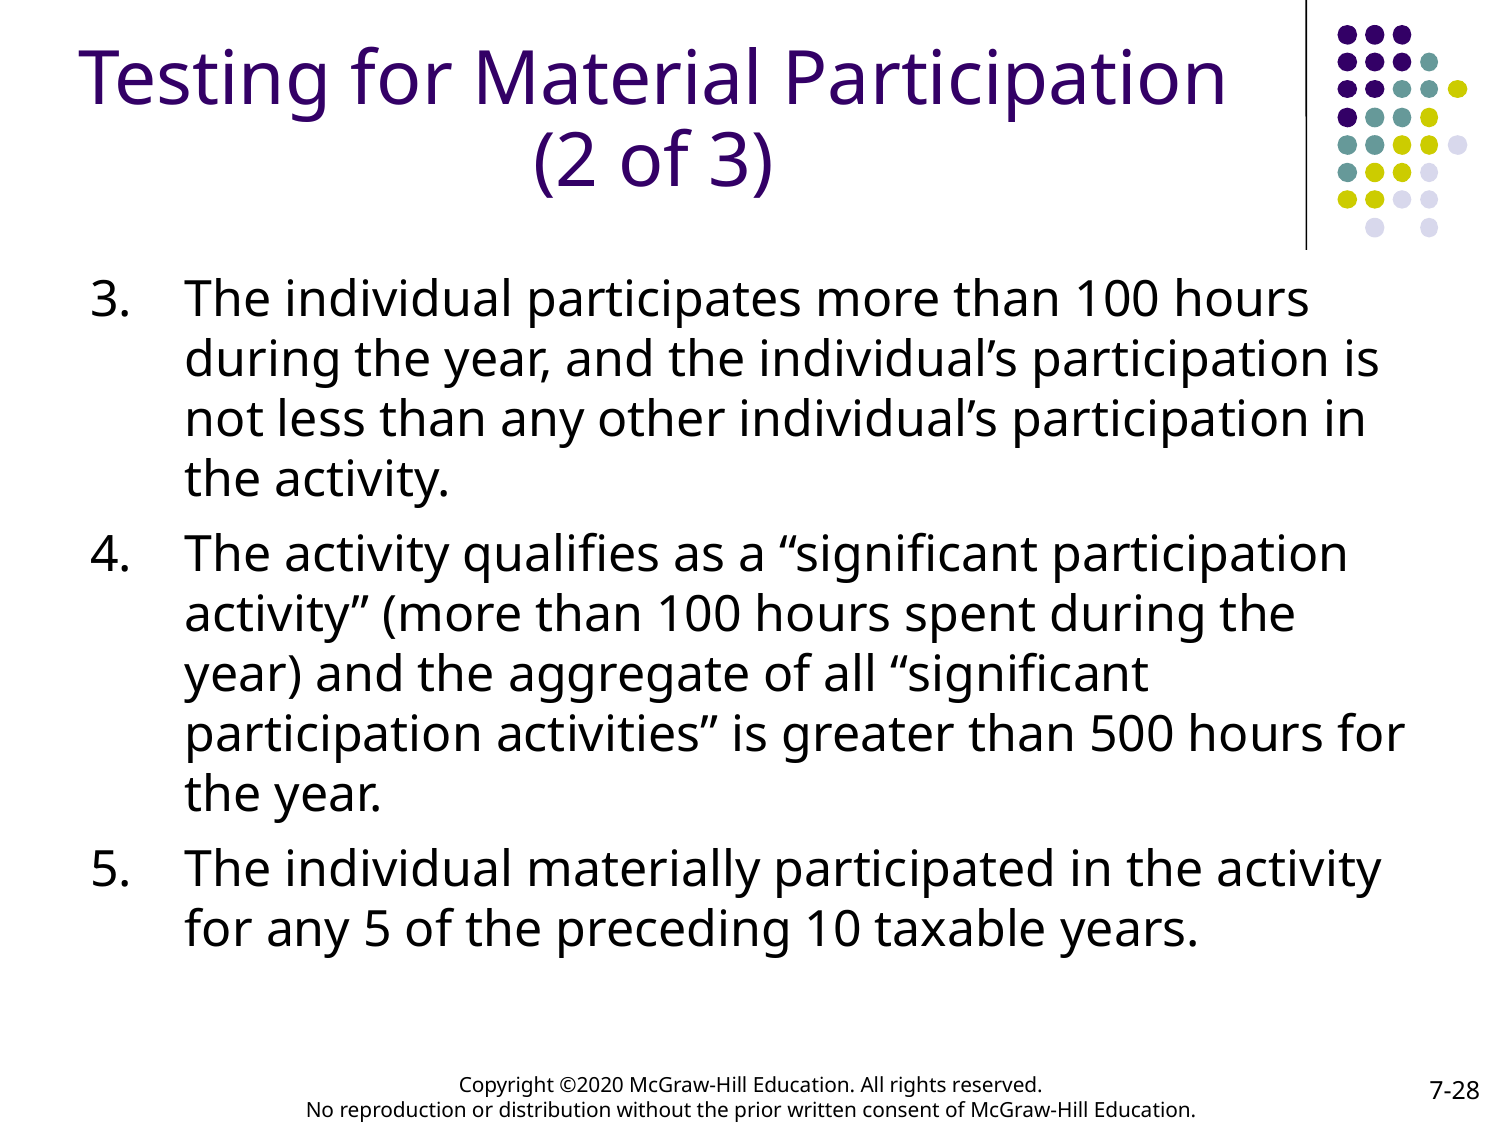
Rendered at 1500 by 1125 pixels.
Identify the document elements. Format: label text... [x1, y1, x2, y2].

list The individual participates more than 100 hours during the year, and the individual’s participation is not less than any other individual’s participation in the activity. The activity qualifies as a “significant participation activity” (more than 100 hours spent during the year) and the aggregate of all “significant participation activities” is greater than 500 hours for the year. The individual materially participated in the activity for any 5 of the preceding 10 taxable years. [75, 259, 1425, 1062]
slide_number 7-28 [1345, 1061, 1496, 1122]
title Testing for Material Participation (2 of 3) [32, 8, 1275, 234]
